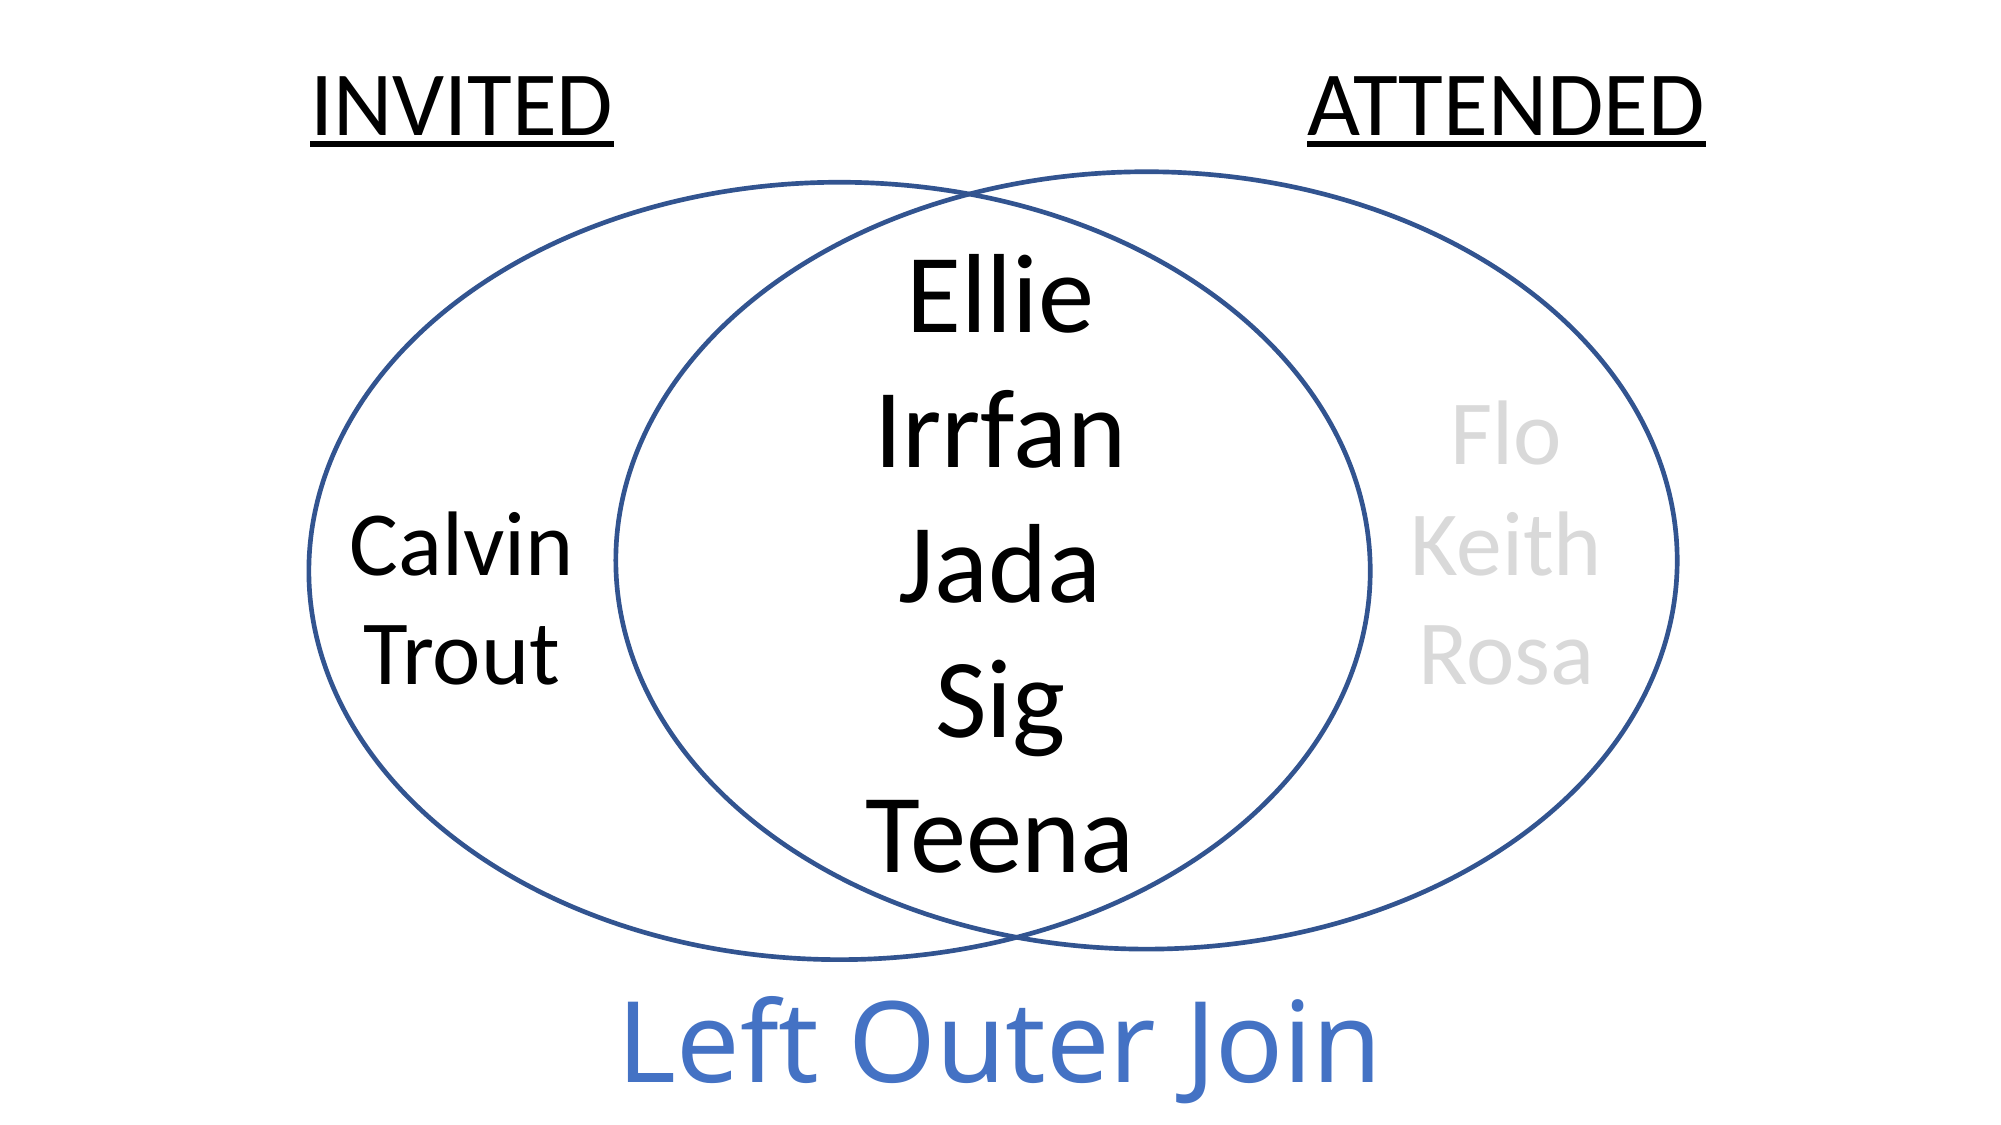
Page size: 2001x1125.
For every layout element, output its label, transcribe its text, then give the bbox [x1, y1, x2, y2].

text_box Left Outer Join [602, 963, 1399, 1113]
text_box [614, 170, 1679, 951]
text_box INVITED Calvin Trout [295, 36, 629, 711]
text_box [307, 181, 1015, 961]
text_box ATTENDED Flo Keith Rosa [1292, 36, 1721, 711]
